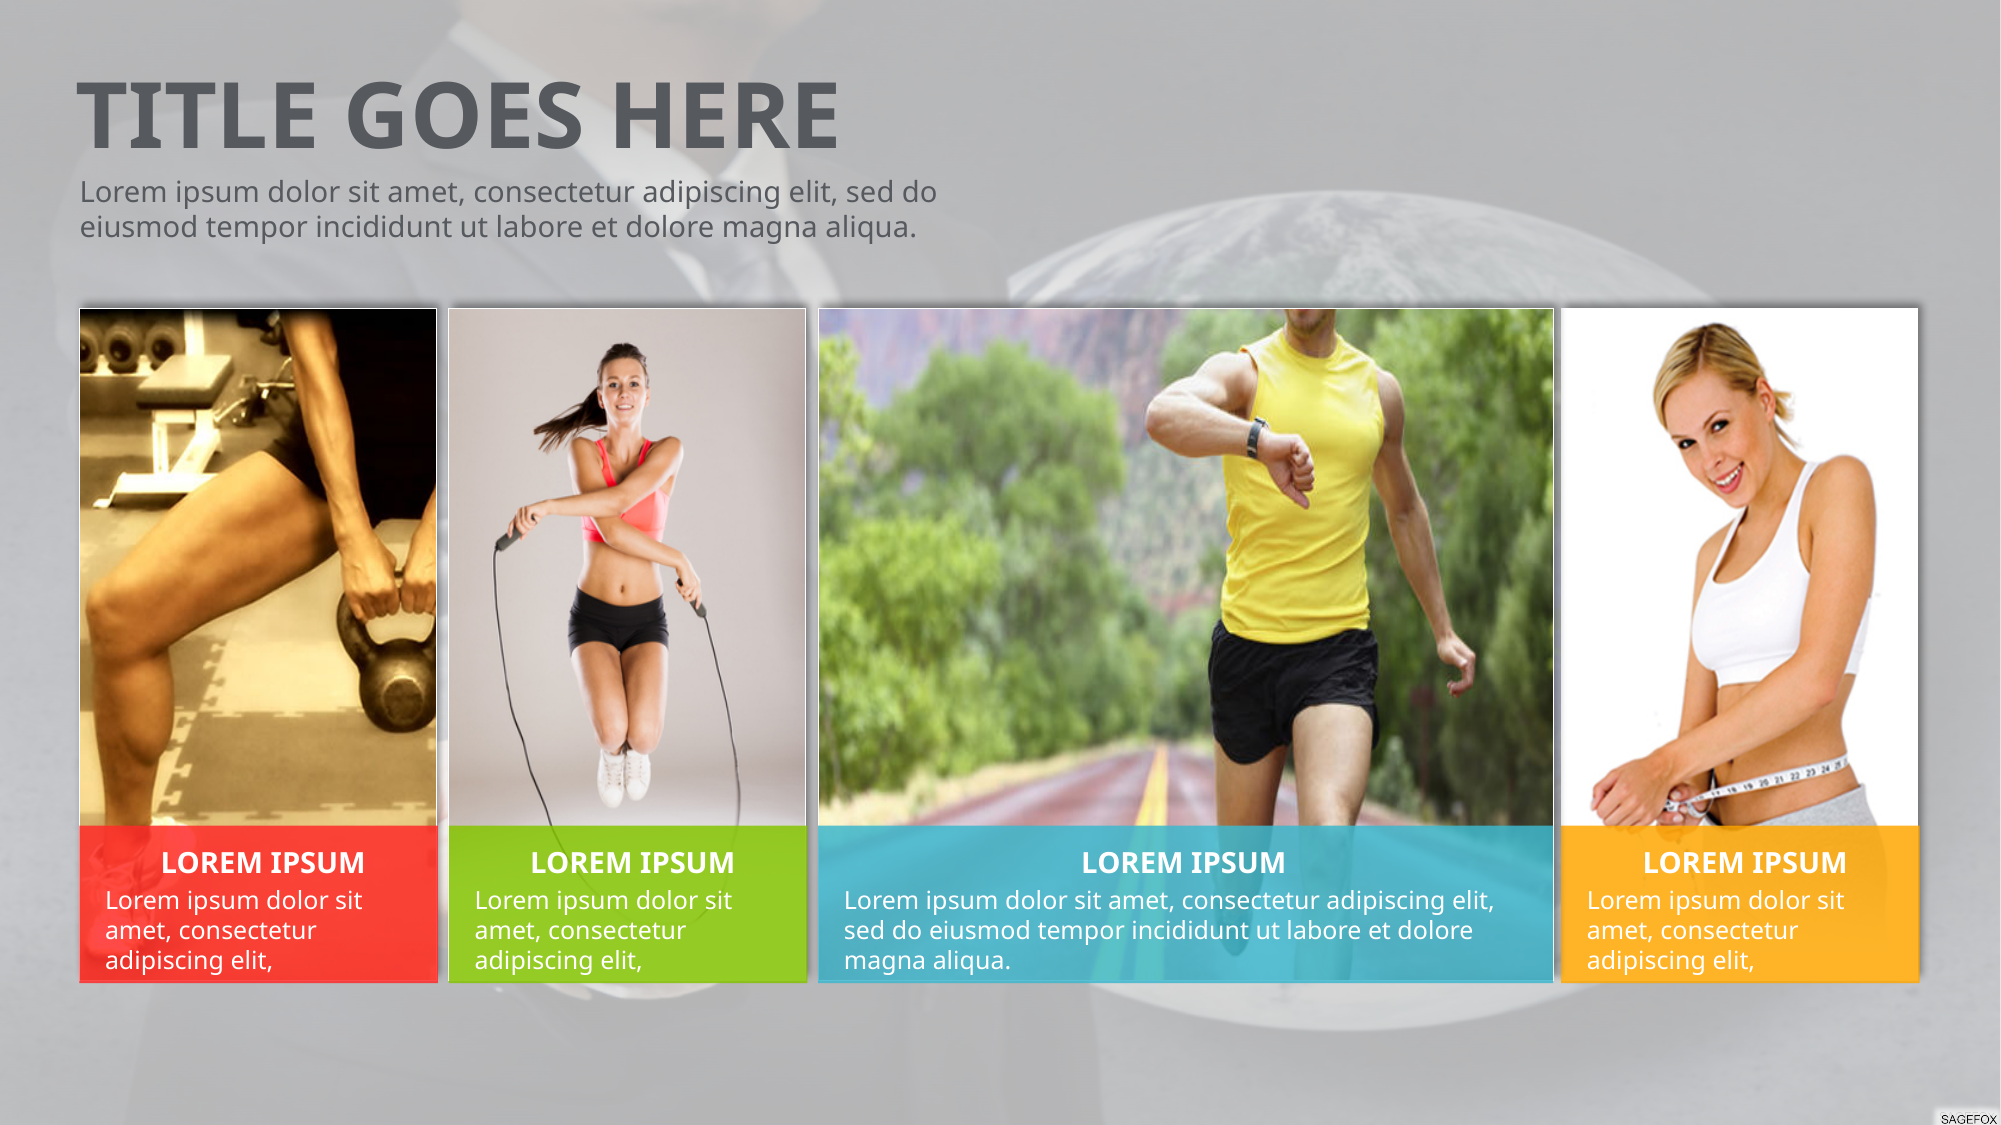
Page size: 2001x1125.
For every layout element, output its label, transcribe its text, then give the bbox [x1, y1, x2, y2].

text_box [817, 824, 1554, 984]
text_box [78, 824, 439, 984]
text_box LOREM IPSUM Lorem ipsum dolor sit amet, consectetur adipiscing elit, sed do eiusmod tempor incididunt ut labore et dolore magna aliqua. [829, 837, 1539, 982]
text_box [448, 308, 807, 824]
text_box [1562, 308, 1919, 824]
text_box [817, 308, 1554, 824]
text_box [1560, 824, 1921, 984]
text_box [448, 824, 808, 984]
text_box LOREM IPSUM Lorem ipsum dolor sit amet, consectetur adipiscing elit, [459, 837, 806, 982]
text_box LOREM IPSUM Lorem ipsum dolor sit amet, consectetur adipiscing elit, [90, 837, 437, 982]
picture [1938, 1114, 1999, 1125]
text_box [60, 49, 1020, 252]
text_box LOREM IPSUM Lorem ipsum dolor sit amet, consectetur adipiscing elit, [1572, 837, 1918, 982]
text_box [78, 308, 437, 824]
